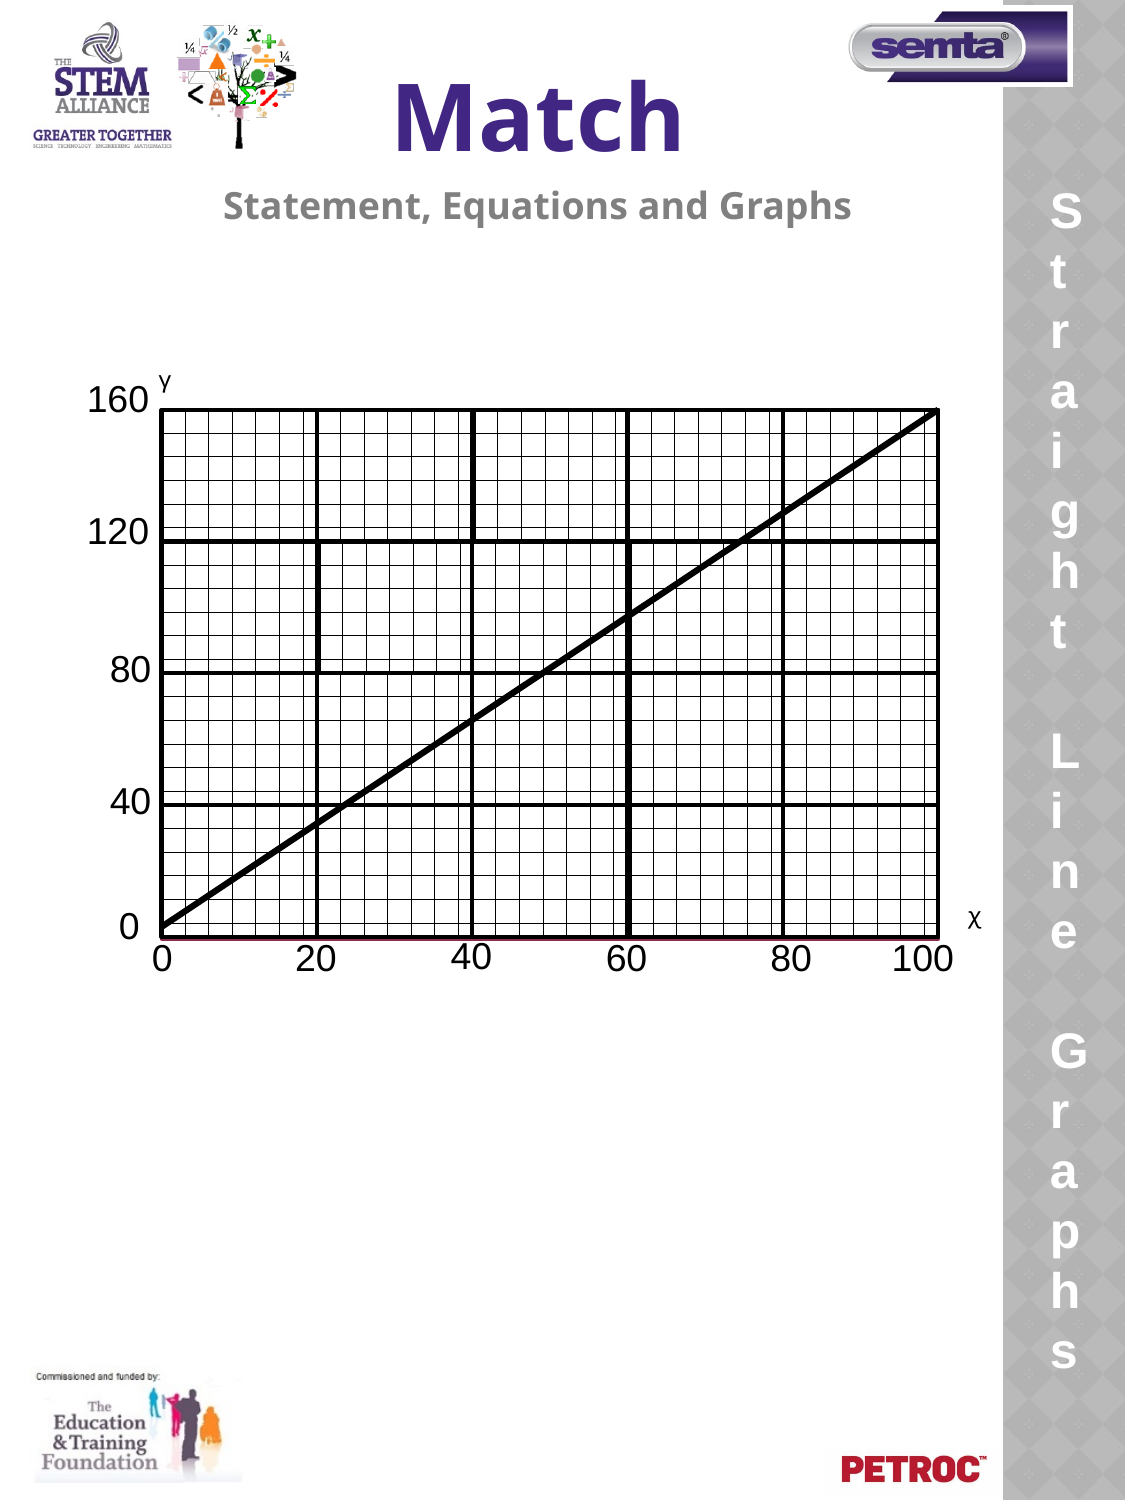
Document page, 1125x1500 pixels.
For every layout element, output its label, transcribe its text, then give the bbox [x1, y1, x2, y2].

picture [29, 1365, 244, 1483]
picture [845, 5, 1073, 88]
picture [29, 20, 299, 149]
picture [822, 1443, 1001, 1495]
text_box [62, 353, 1001, 1002]
text_box Straight Line Graphs [1034, 171, 1085, 1386]
text_box Match Statement, Equations and Graphs [86, 49, 990, 195]
